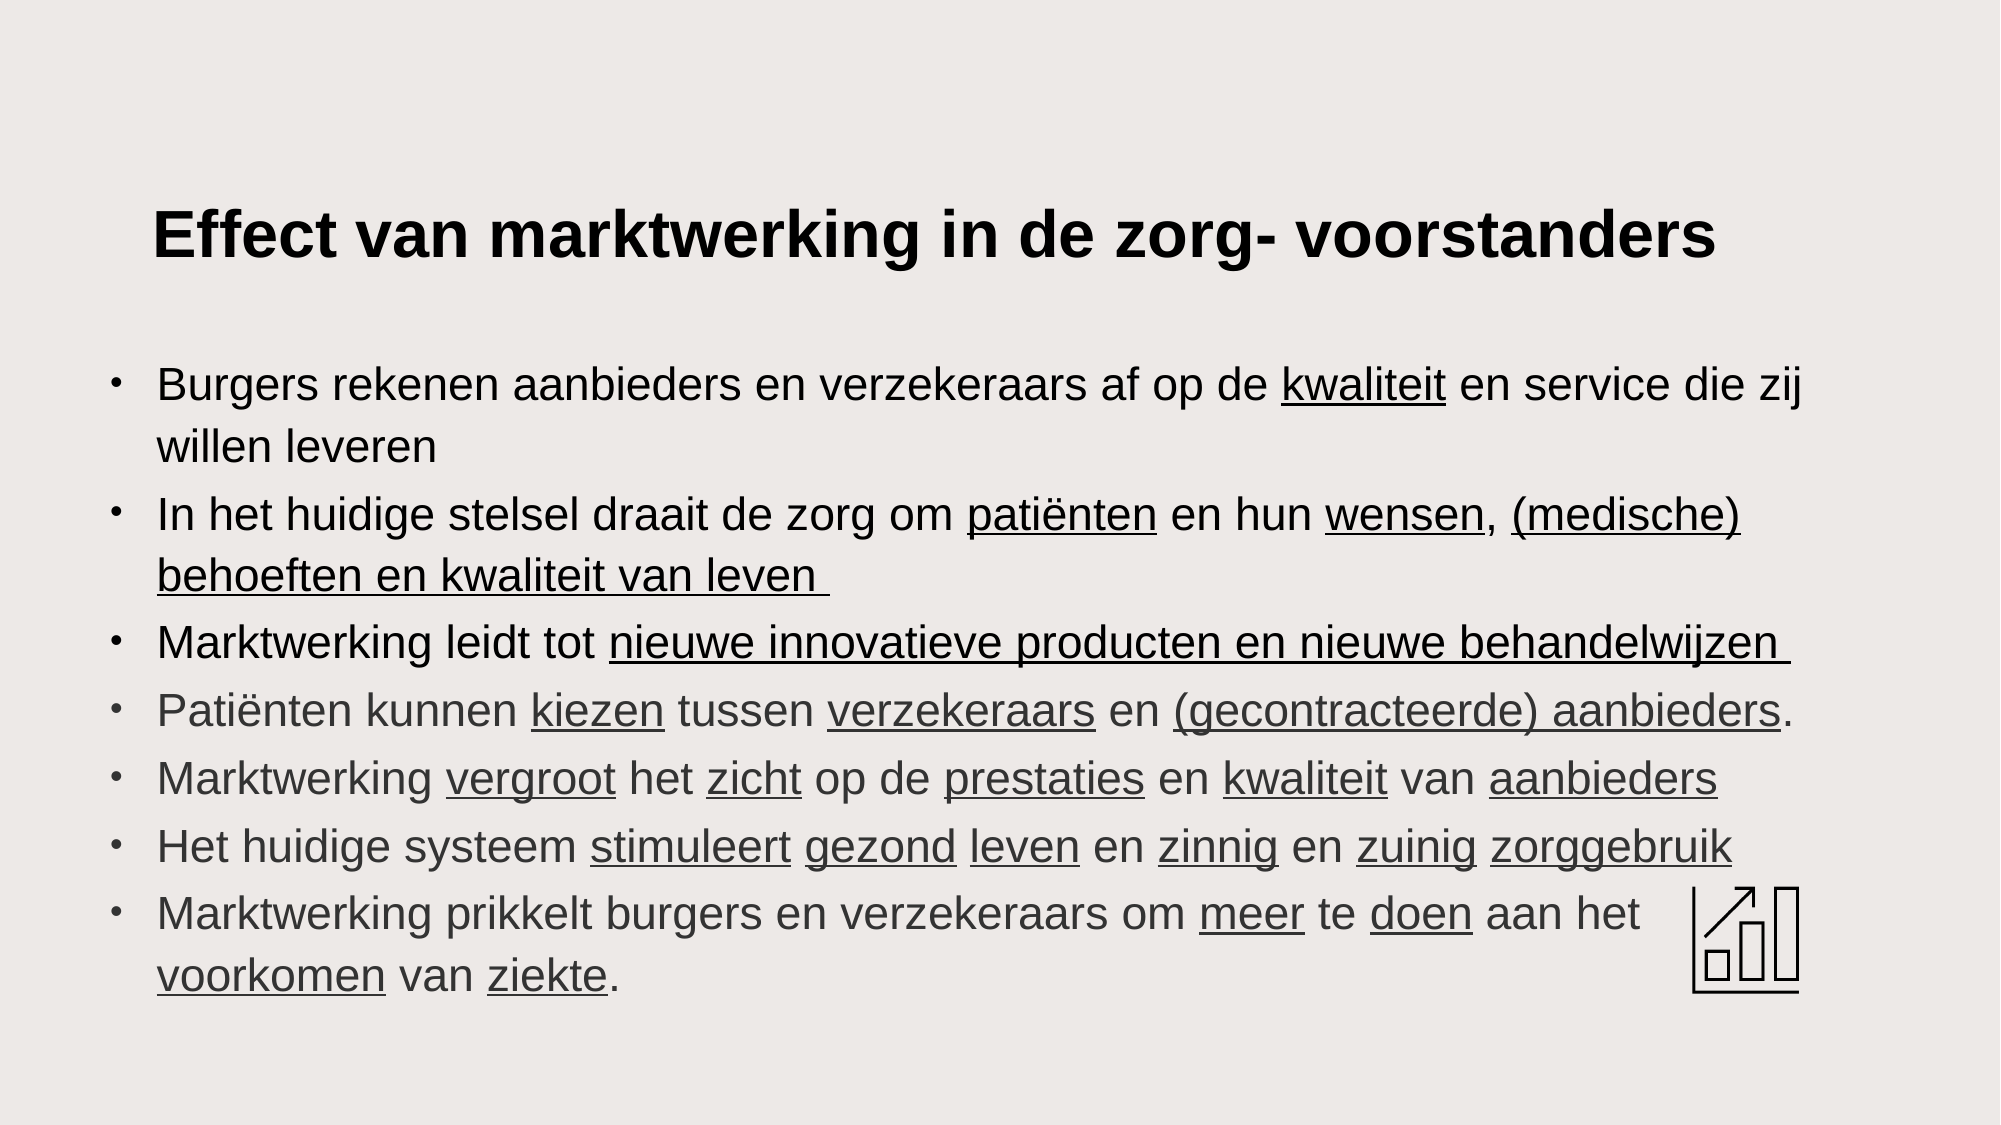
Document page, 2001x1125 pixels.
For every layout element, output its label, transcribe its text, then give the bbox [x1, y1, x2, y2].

list Burgers rekenen aanbieders en verzekeraars af op de kwaliteit en service die zij willen leveren In het huidige stelsel draait de zorg om patiënten en hun wensen, (medische) behoeften en kwaliteit van leven Marktwerking leidt tot nieuwe innovatieve producten en nieuwe behandelwijzen Patiënten kunnen kiezen tussen verzekeraars en (gecontracteerde) aanbieders. Marktwerking vergroot het zicht op de prestaties en kwaliteit van aanbieders Het huidige systeem stimuleert gezond leven en zinnig en zuinig zorggebruik Marktwerking prikkelt burgers en verzekeraars om meer te doen aan het voorkomen van ziekte. [95, 279, 1821, 1058]
title Effect van marktwerking in de zorg- voorstanders [137, 95, 1863, 280]
picture [1670, 863, 1821, 1014]
